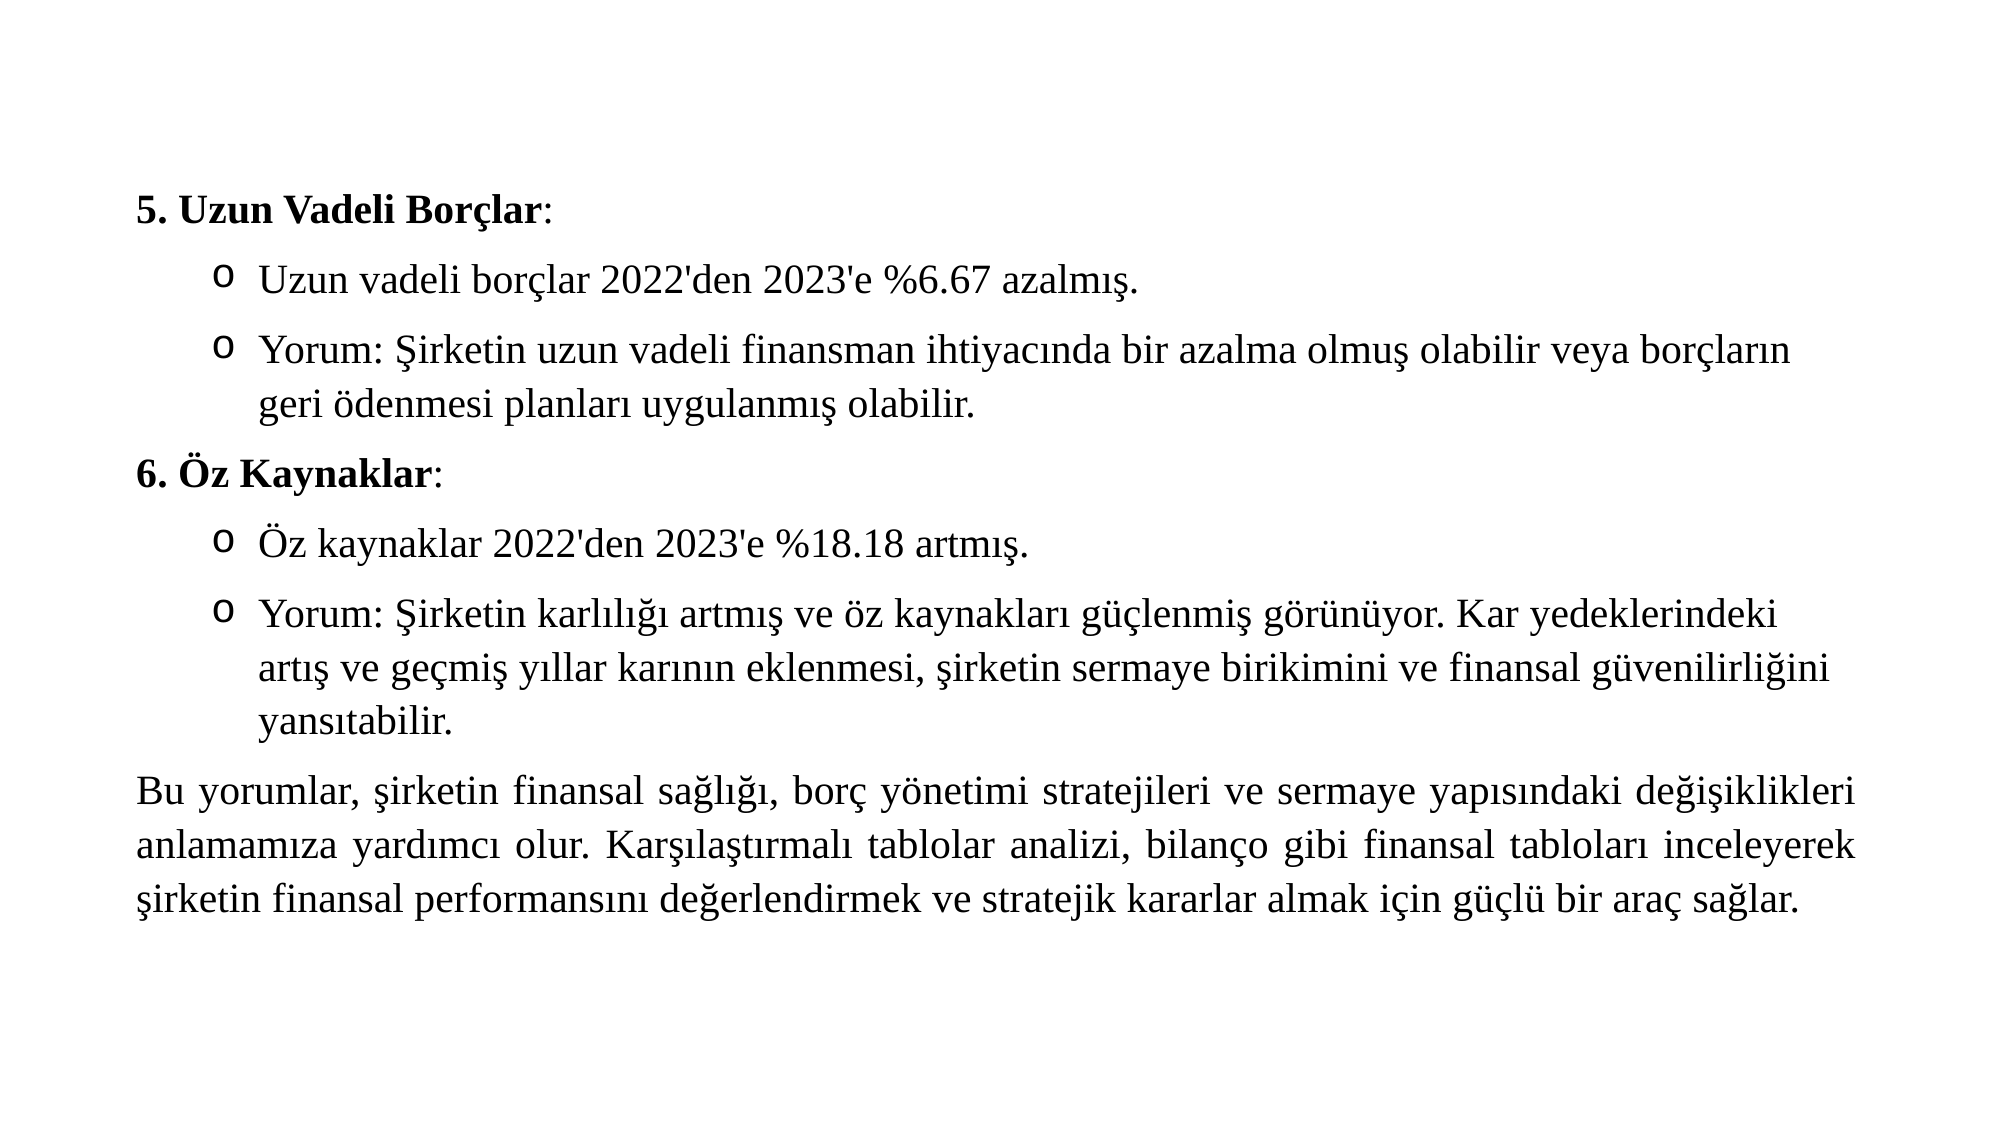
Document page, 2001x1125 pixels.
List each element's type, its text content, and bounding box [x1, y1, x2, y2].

text_box 5. Uzun Vadeli Borçlar: Uzun vadeli borçlar 2022'den 2023'e %6.67 azalmış. Yorum: Şirketin uzun vadeli finansman ihtiyacında bir azalma olmuş olabilir veya borçların geri ödenmesi planları uygulanmış olabilir. 6. Öz Kaynaklar: Öz kaynaklar 2022'den 2023'e %18.18 artmış. Yorum: Şirketin karlılığı artmış ve öz kaynakları güçlenmiş görünüyor. Kar yedeklerindeki artış ve geçmiş yıllar karının eklenmesi, şirketin sermaye birikimini ve finansal güvenilirliğini yansıtabilir. Bu yorumlar, şirketin finansal sağlığı, borç yönetimi stratejileri ve sermaye yapısındaki değişiklikleri anlamamıza yardımcı olur. Karşılaştırmalı tablolar analizi, bilanço gibi finansal tabloları inceleyerek şirketin finansal performansını değerlendirmek ve stratejik kararlar almak için güçlü bir araç sağlar. [121, 170, 1872, 928]
